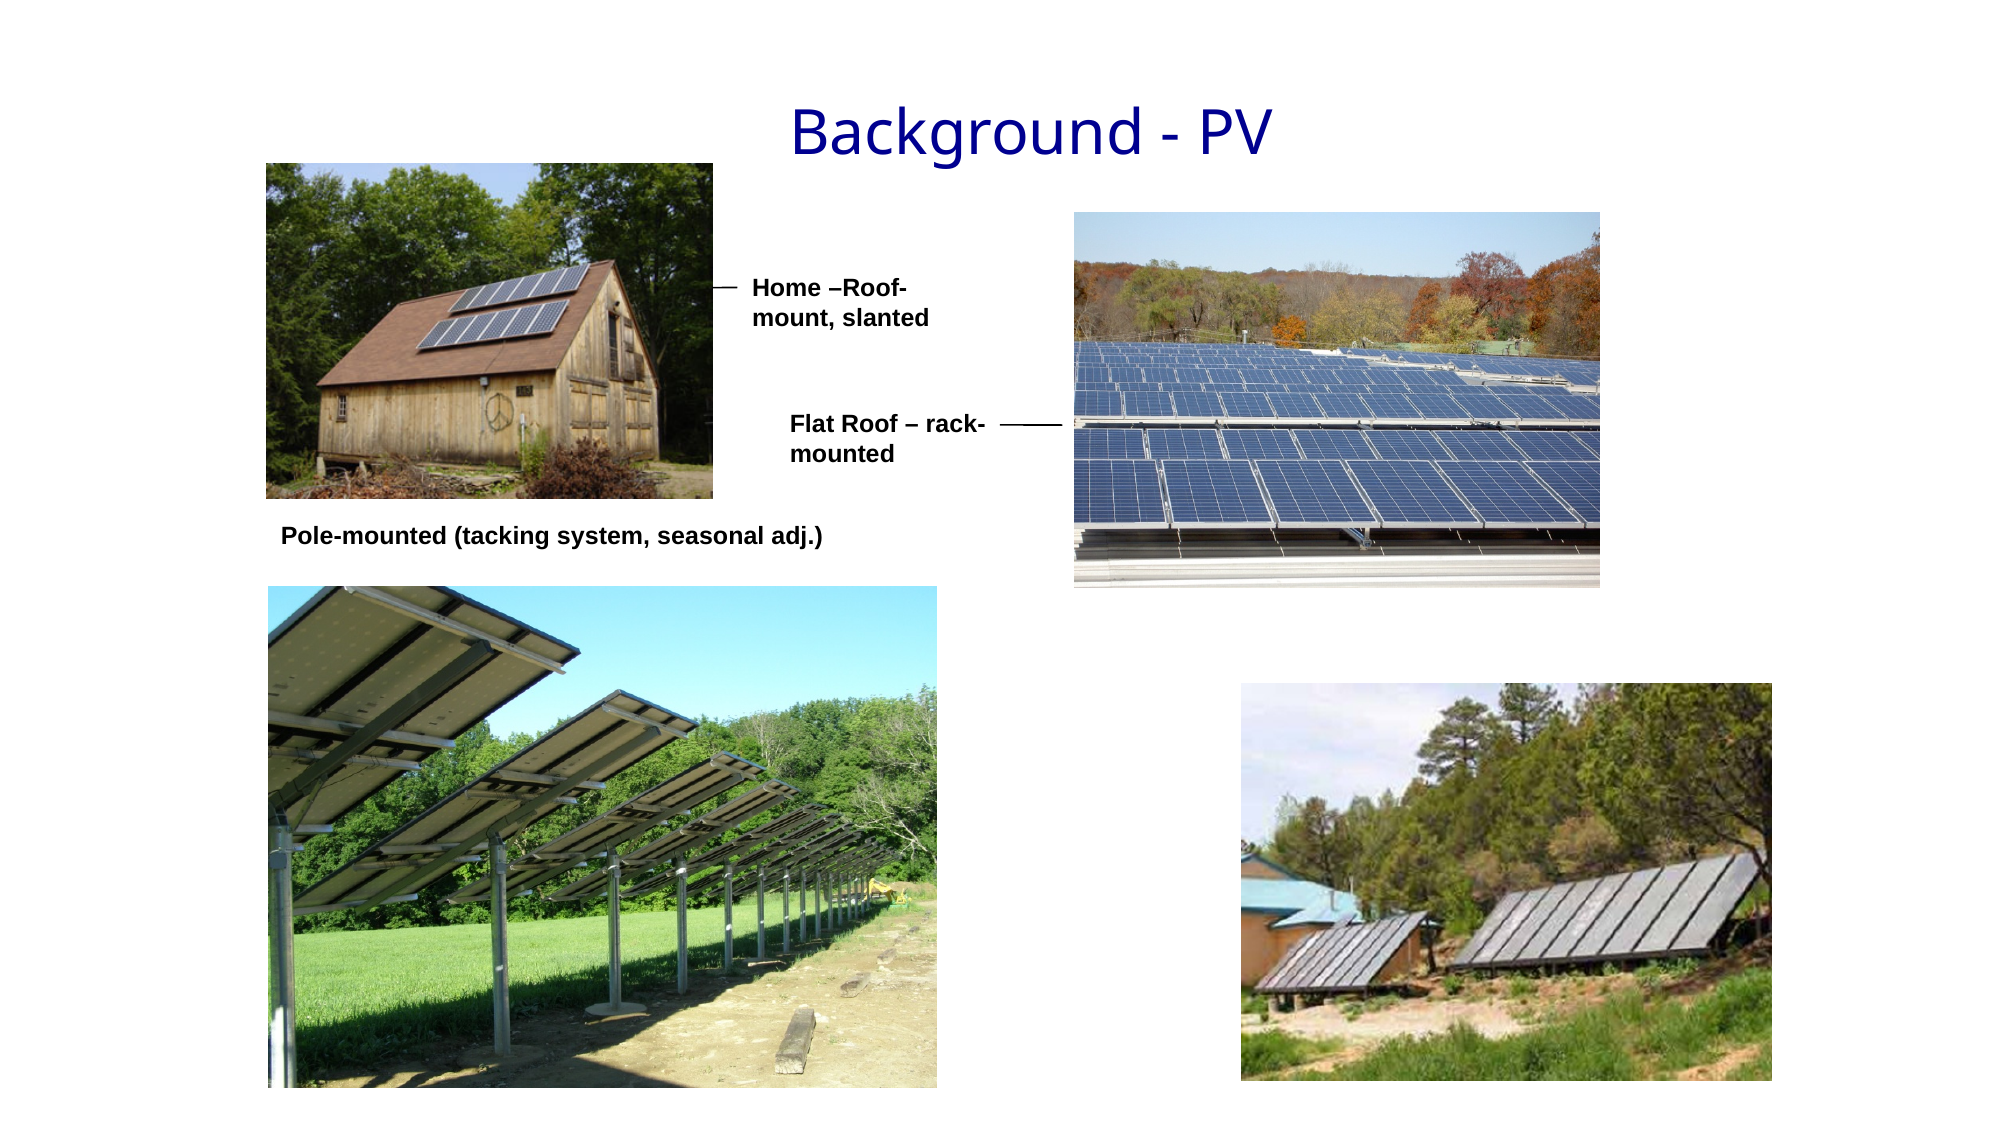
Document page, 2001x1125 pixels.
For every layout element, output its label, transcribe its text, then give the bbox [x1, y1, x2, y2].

text_box Home –Roof-mount, slanted [737, 263, 975, 339]
title Background - PV [789, 80, 1640, 219]
picture [1240, 683, 1772, 1081]
text_box Pole-mounted (tacking system, seasonal adj.) [266, 511, 850, 557]
picture [265, 163, 713, 499]
picture [1074, 212, 1601, 588]
picture [268, 586, 937, 1088]
text_box Flat Roof – rack-mounted [774, 399, 1038, 518]
